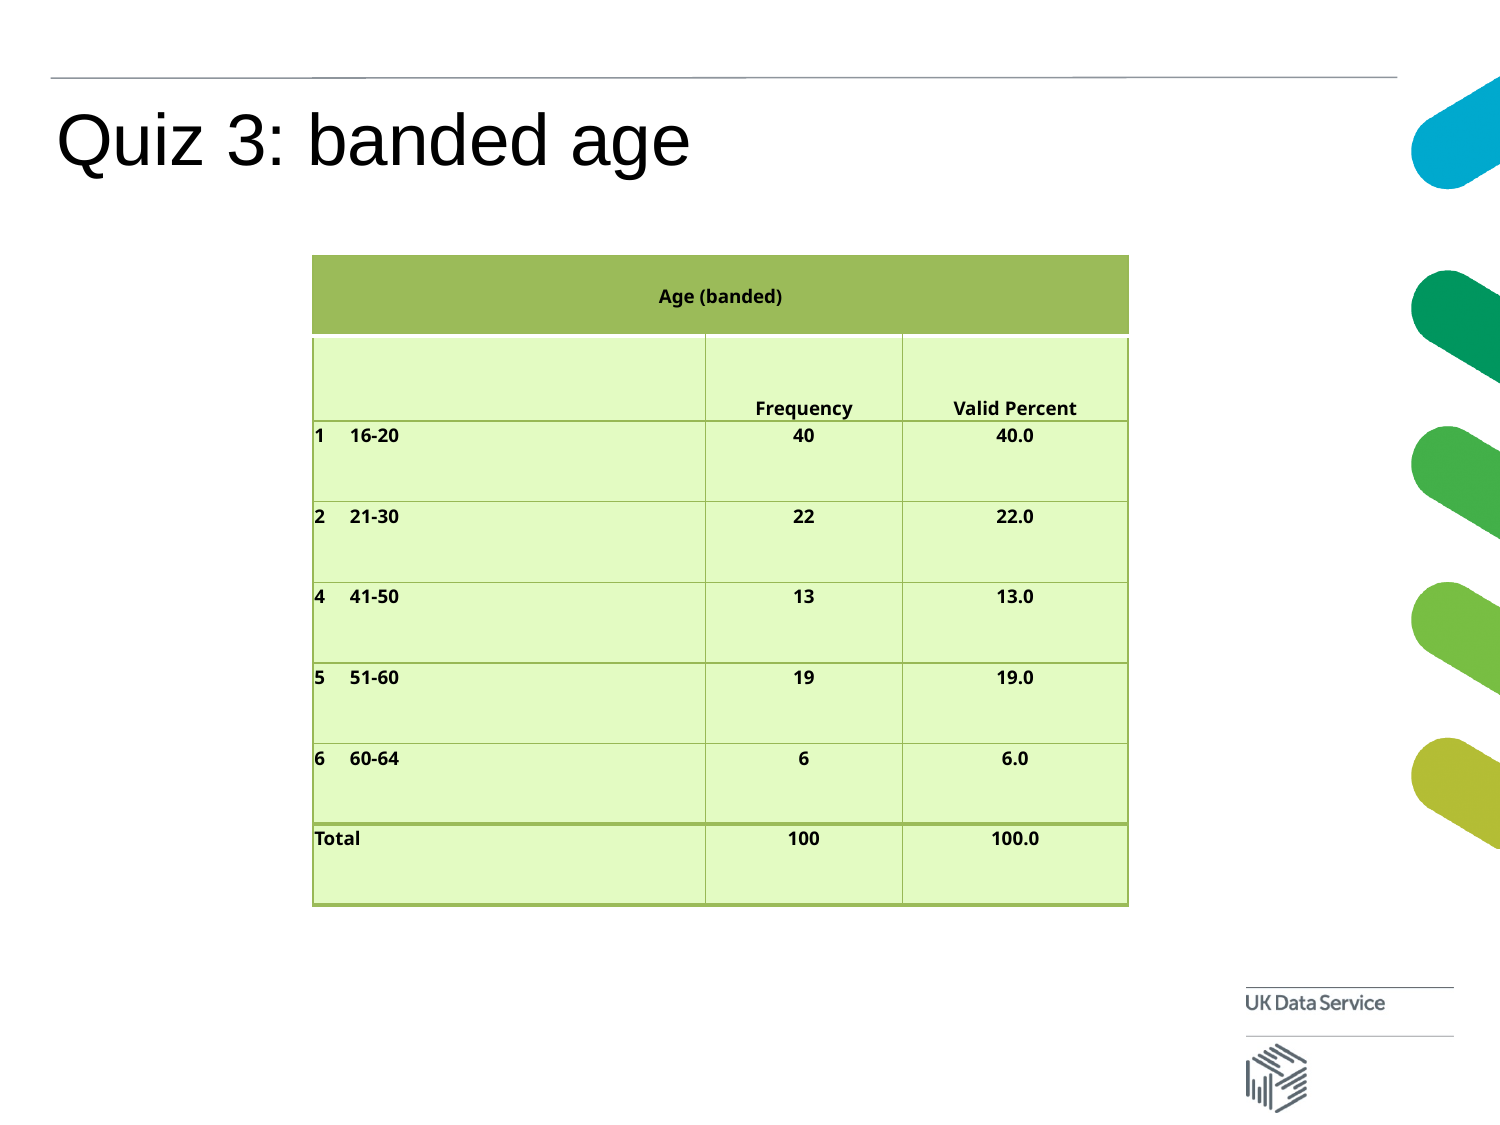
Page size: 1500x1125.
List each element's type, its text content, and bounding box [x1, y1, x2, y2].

table_cell 1 16-20 [314, 422, 705, 501]
table_cell 100 [706, 826, 902, 903]
table_cell Frequency [706, 338, 902, 420]
table_cell 40.0 [903, 422, 1127, 501]
table_cell 6 [706, 744, 902, 822]
table_cell 6.0 [903, 744, 1127, 822]
table_cell 19.0 [903, 664, 1127, 743]
table_cell 5 51-60 [314, 664, 705, 743]
table_cell 13.0 [903, 583, 1127, 662]
table_cell [314, 338, 705, 420]
table_cell 4 41-50 [314, 583, 705, 662]
table_cell Valid Percent [903, 338, 1127, 420]
table_cell 2 21-30 [314, 502, 705, 582]
picture [1246, 987, 1454, 1113]
table_cell 22.0 [903, 502, 1127, 582]
table_cell 40 [706, 422, 902, 501]
table_cell Total [314, 826, 705, 903]
table_cell 22 [706, 502, 902, 582]
table_cell 100.0 [903, 826, 1127, 903]
table_cell 13 [706, 583, 902, 662]
picture [1411, 0, 1500, 849]
table_cell 6 60-64 [314, 744, 705, 822]
table_header Age (banded) [314, 256, 1127, 334]
table_cell 19 [706, 664, 902, 743]
title Quiz 3: banded age [41, 42, 1392, 231]
